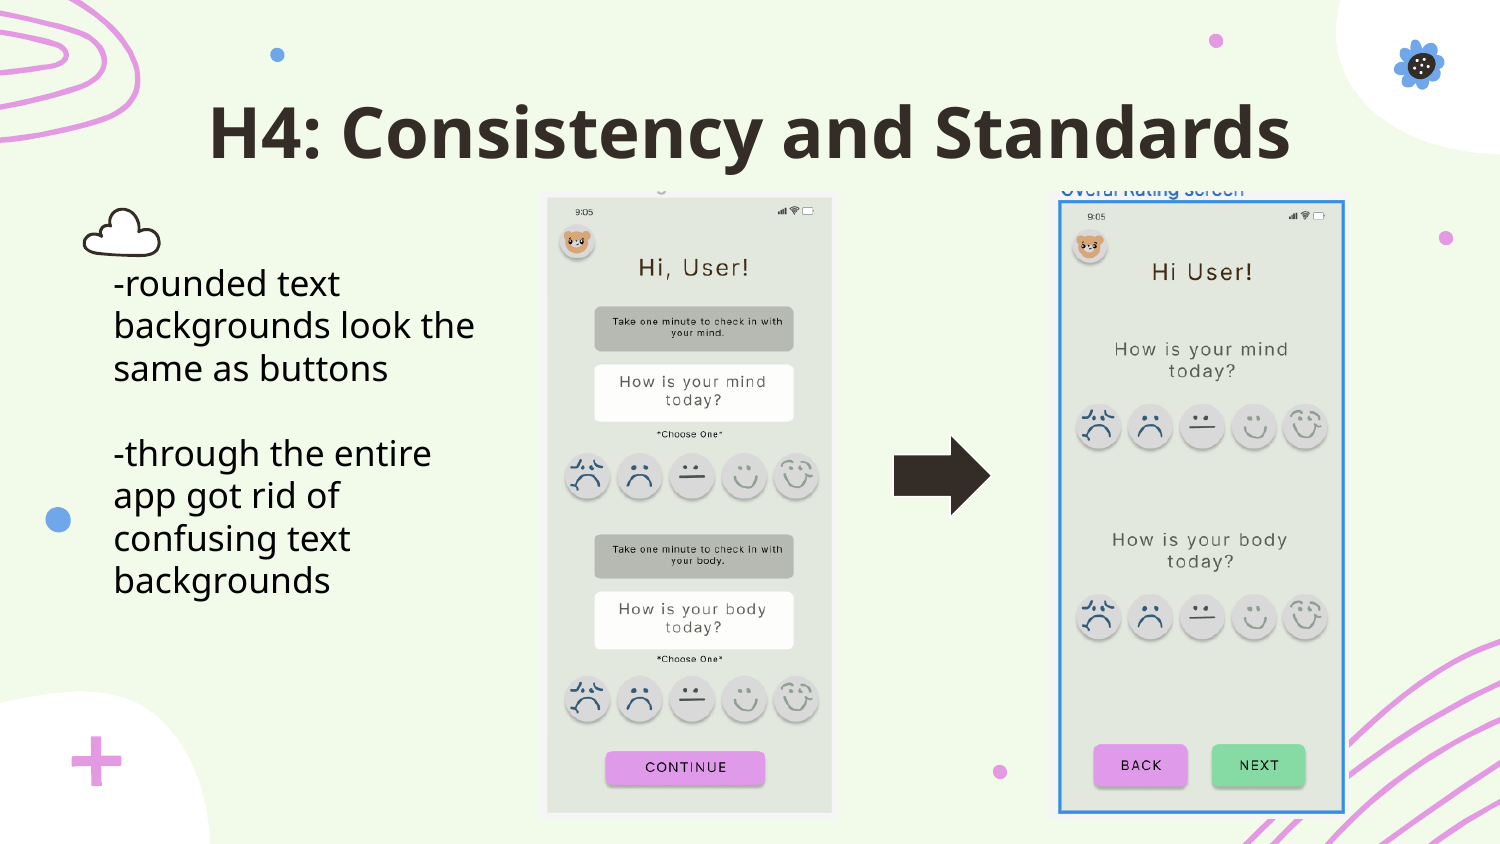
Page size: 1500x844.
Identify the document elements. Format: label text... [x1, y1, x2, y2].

text_box [893, 433, 992, 518]
picture [540, 191, 837, 819]
picture [1048, 191, 1349, 819]
title H4: Consistency and Standards [118, 72, 1382, 167]
text_box -rounded text backgrounds look the same as buttons -through the entire app got rid of confusing text backgrounds [98, 245, 516, 616]
